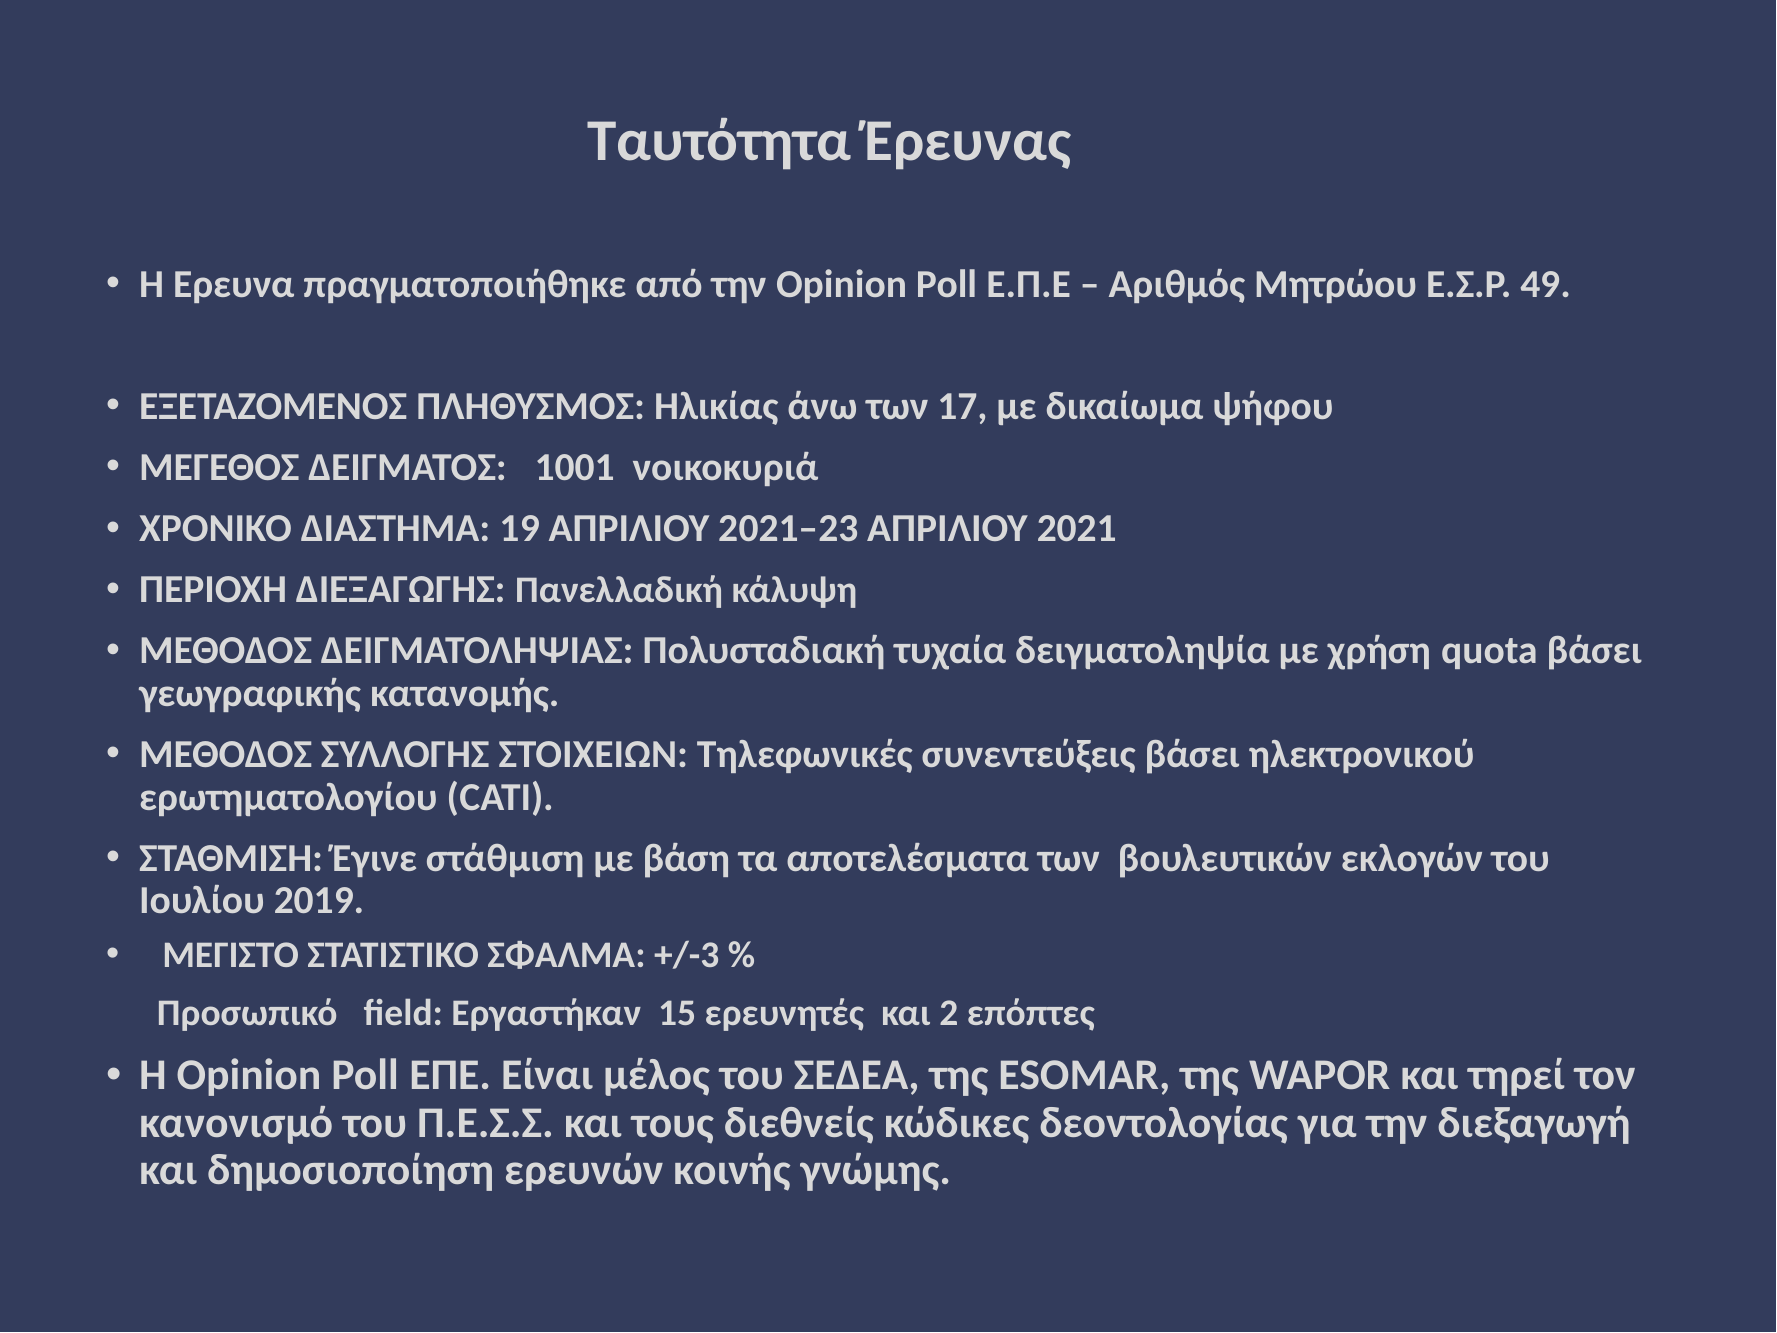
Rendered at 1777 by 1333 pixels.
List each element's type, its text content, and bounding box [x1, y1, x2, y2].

title Ταυτότητα Έρευνας [90, 39, 1568, 182]
list Η Έρευνα πραγματοποιήθηκε από την Opinion Poll Ε.Π.Ε – Αριθμός Μητρώου Ε.Σ.Ρ. 49. ΕΞΕΤΑΖΟΜΕΝΟΣ ΠΛΗΘΥΣΜΟΣ: Ηλικίας άνω των 17, με δικαίωμα ψήφου ΜΕΓΕΘΟΣ ΔΕΙΓΜΑΤΟΣ: 1001 νοικοκυριά ΧΡΟΝΙΚΟ ΔΙΑΣΤΗΜΑ: 19 ΑΠΡΙΛΙΟΥ 2021–23 ΑΠΡΙΛΙΟΥ 2021 ΠΕΡΙΟΧΗ ΔΙΕΞΑΓΩΓΗΣ: Πανελλαδική κάλυψη ΜΕΘΟΔΟΣ ΔΕΙΓΜΑΤΟΛΗΨΙΑΣ: Πολυσταδιακή τυχαία δειγματοληψία με χρήση quota βάσει γεωγραφικής κατανομής. ΜΕΘΟΔΟΣ ΣΥΛΛΟΓΗΣ ΣΤΟΙΧΕΙΩΝ: Τηλεφωνικές συνεντεύξεις βάσει ηλεκτρονικού ερωτηματολογίου (CATI). ΣΤΑΘΜΙΣΗ: Έγινε στάθμιση με βάση τα αποτελέσματα των βουλευτικών εκλογών του Ιουλίου 2019. ΜΕΓΙΣΤΟ ΣΤΑΤΙΣΤΙΚΟ ΣΦΑΛΜΑ: +/-3 % Προσωπικό field: Εργαστήκαν 15 ερευνητές και 2 επόπτες Η Opinion Poll ΕΠΕ. Είναι μέλος του ΣΕΔΕΑ, της ESOMAR, της WAPOR και τηρεί τον κανονισμό του Π.Ε.Σ.Σ. και τους διεθνείς κώδικες δεοντολογίας για την διεξαγωγή και δημοσιοποίηση ερευνών κοινής γνώμης. [90, 200, 1682, 1265]
